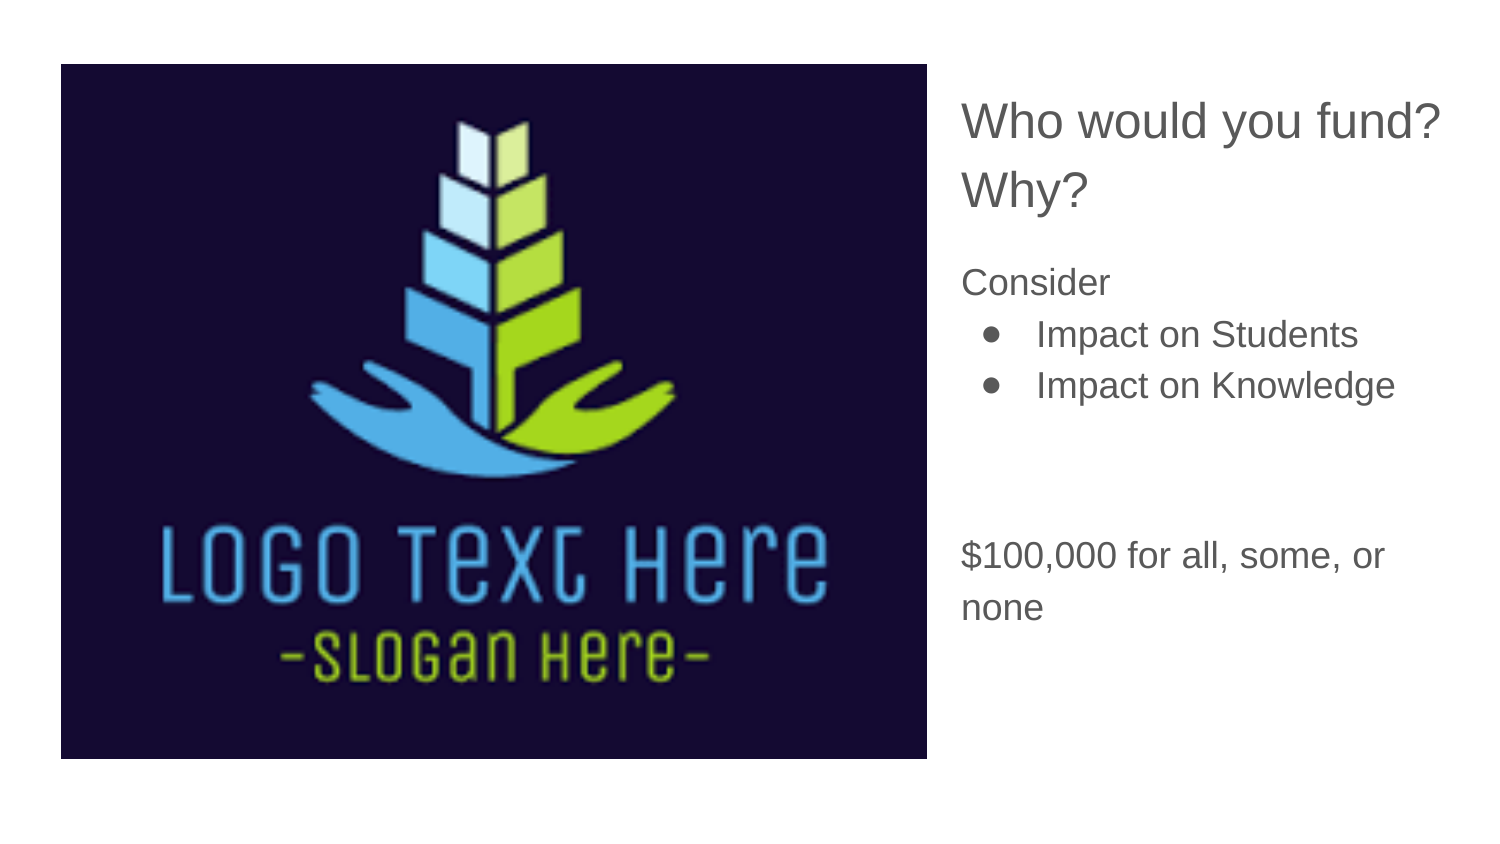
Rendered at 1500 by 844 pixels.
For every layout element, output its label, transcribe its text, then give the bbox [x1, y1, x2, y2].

list Who would you fund? Why? Consider Impact on Students Impact on Knowledge $100,000 for all, some, or none [946, 65, 1473, 626]
picture [61, 64, 928, 759]
